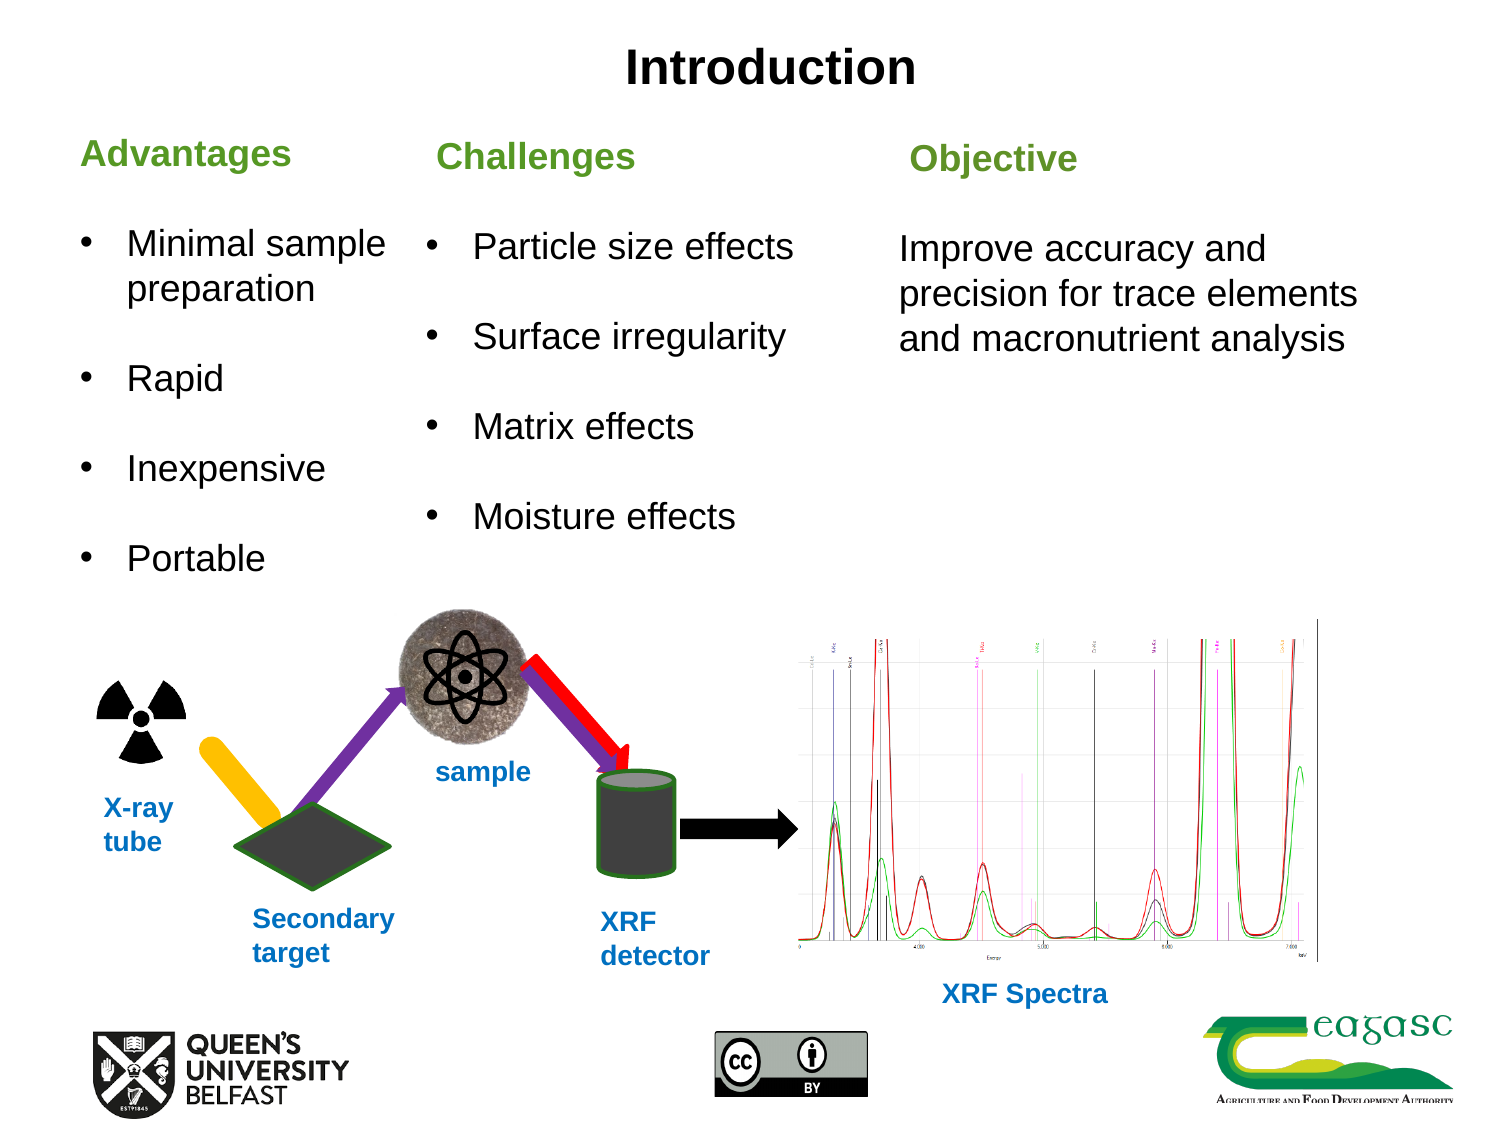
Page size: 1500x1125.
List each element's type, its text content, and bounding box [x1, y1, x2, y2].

text_box Advantages Minimal sample preparation Rapid Inexpensive Portable [65, 121, 536, 587]
text_box [537, 654, 630, 769]
text_box XRF detector [570, 896, 771, 979]
text_box Objective Improve accuracy and precision for trace elements and macronutrient analysis [884, 126, 1436, 367]
text_box [233, 801, 392, 892]
text_box [677, 806, 793, 852]
picture [84, 665, 198, 779]
picture [93, 1031, 349, 1119]
picture [714, 1031, 868, 1097]
text_box XRF Spectra [927, 970, 1142, 1017]
text_box [596, 768, 677, 880]
text_box X-ray tube [88, 782, 202, 865]
text_box [537, 669, 619, 774]
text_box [211, 749, 269, 817]
picture [394, 604, 533, 748]
text_box Introduction [107, 27, 1435, 148]
picture [798, 619, 1319, 962]
text_box Challenges Particle size effects Surface irregularity Matrix effects Moisture effects [410, 124, 882, 545]
text_box [286, 686, 389, 815]
text_box Secondary target [237, 893, 439, 976]
text_box sample [420, 746, 579, 795]
